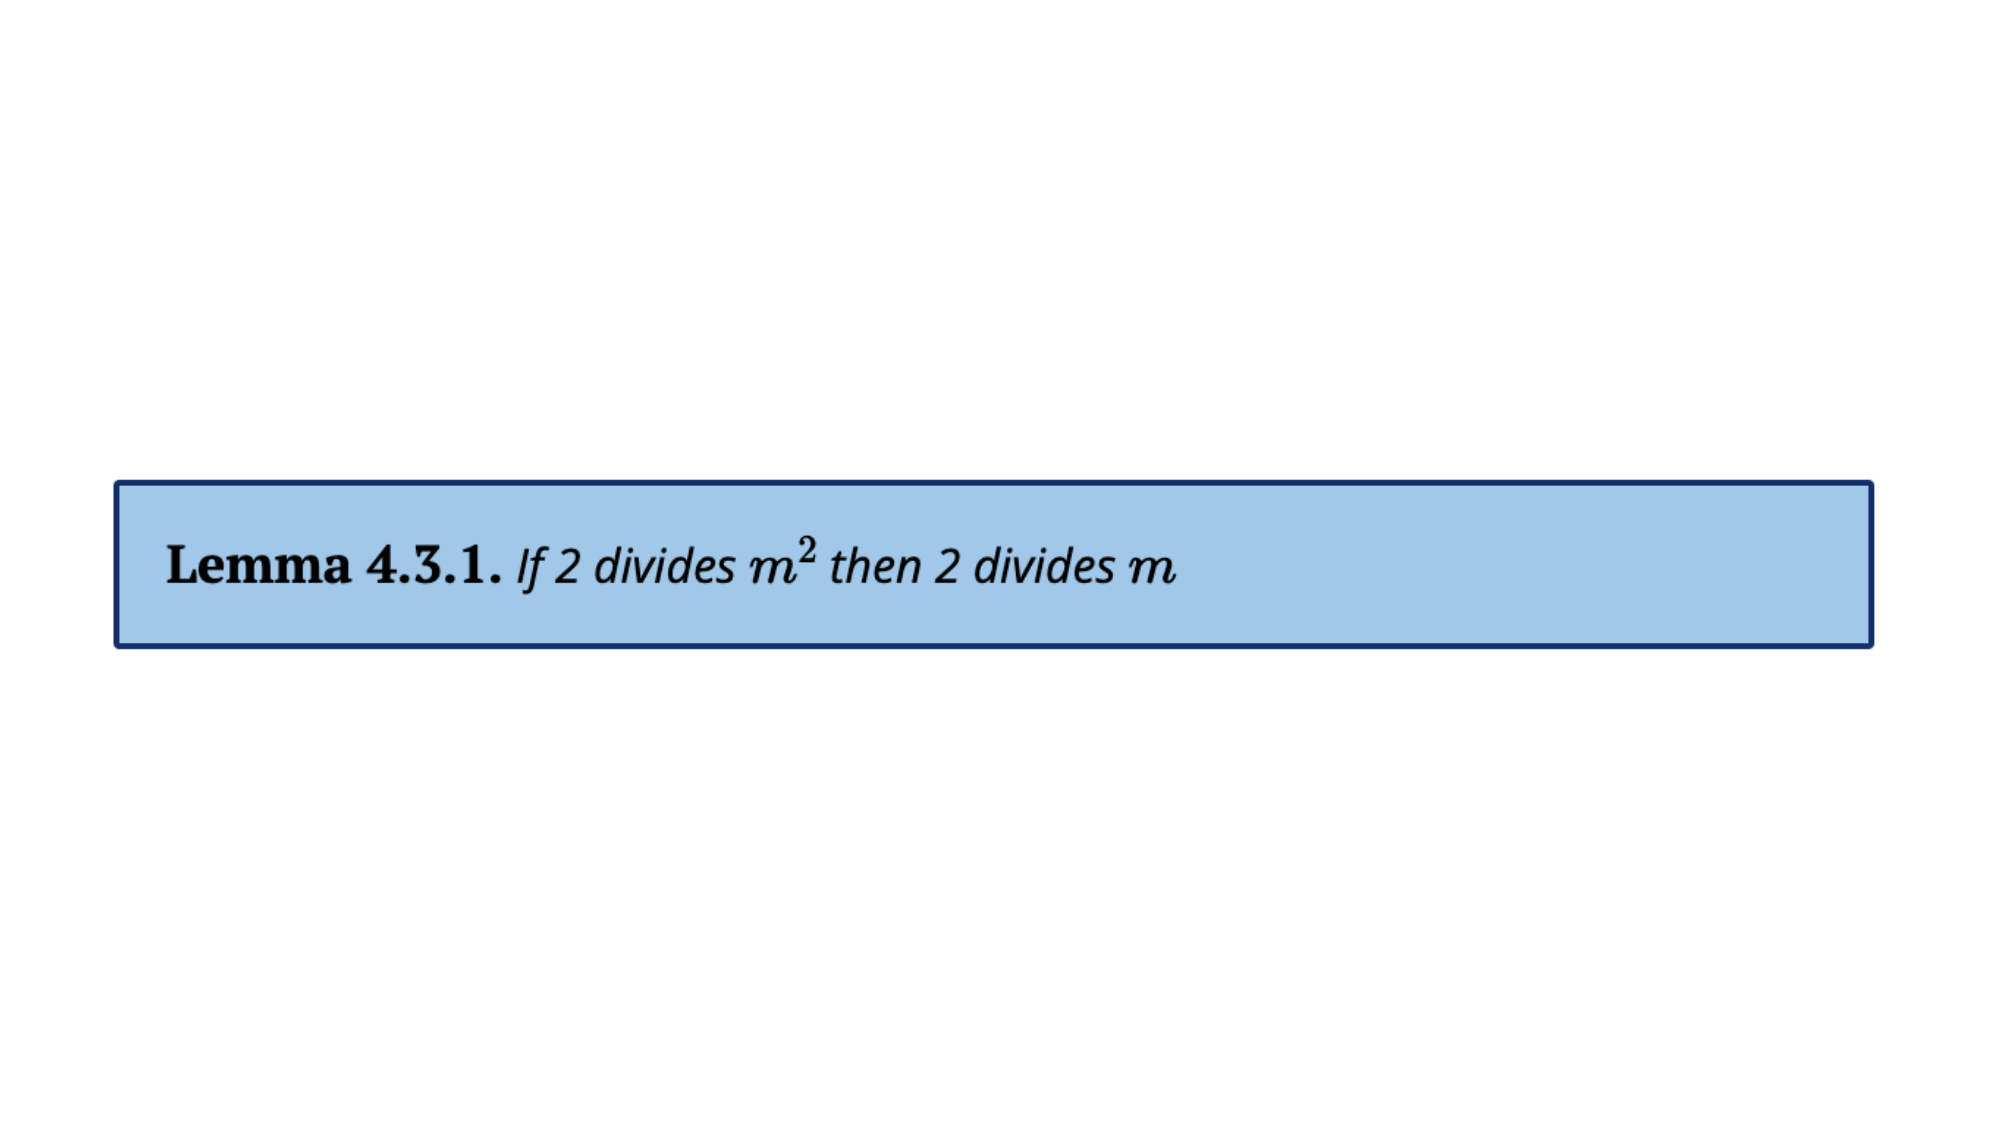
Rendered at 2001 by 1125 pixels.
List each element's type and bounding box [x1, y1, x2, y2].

picture [101, 457, 1899, 668]
